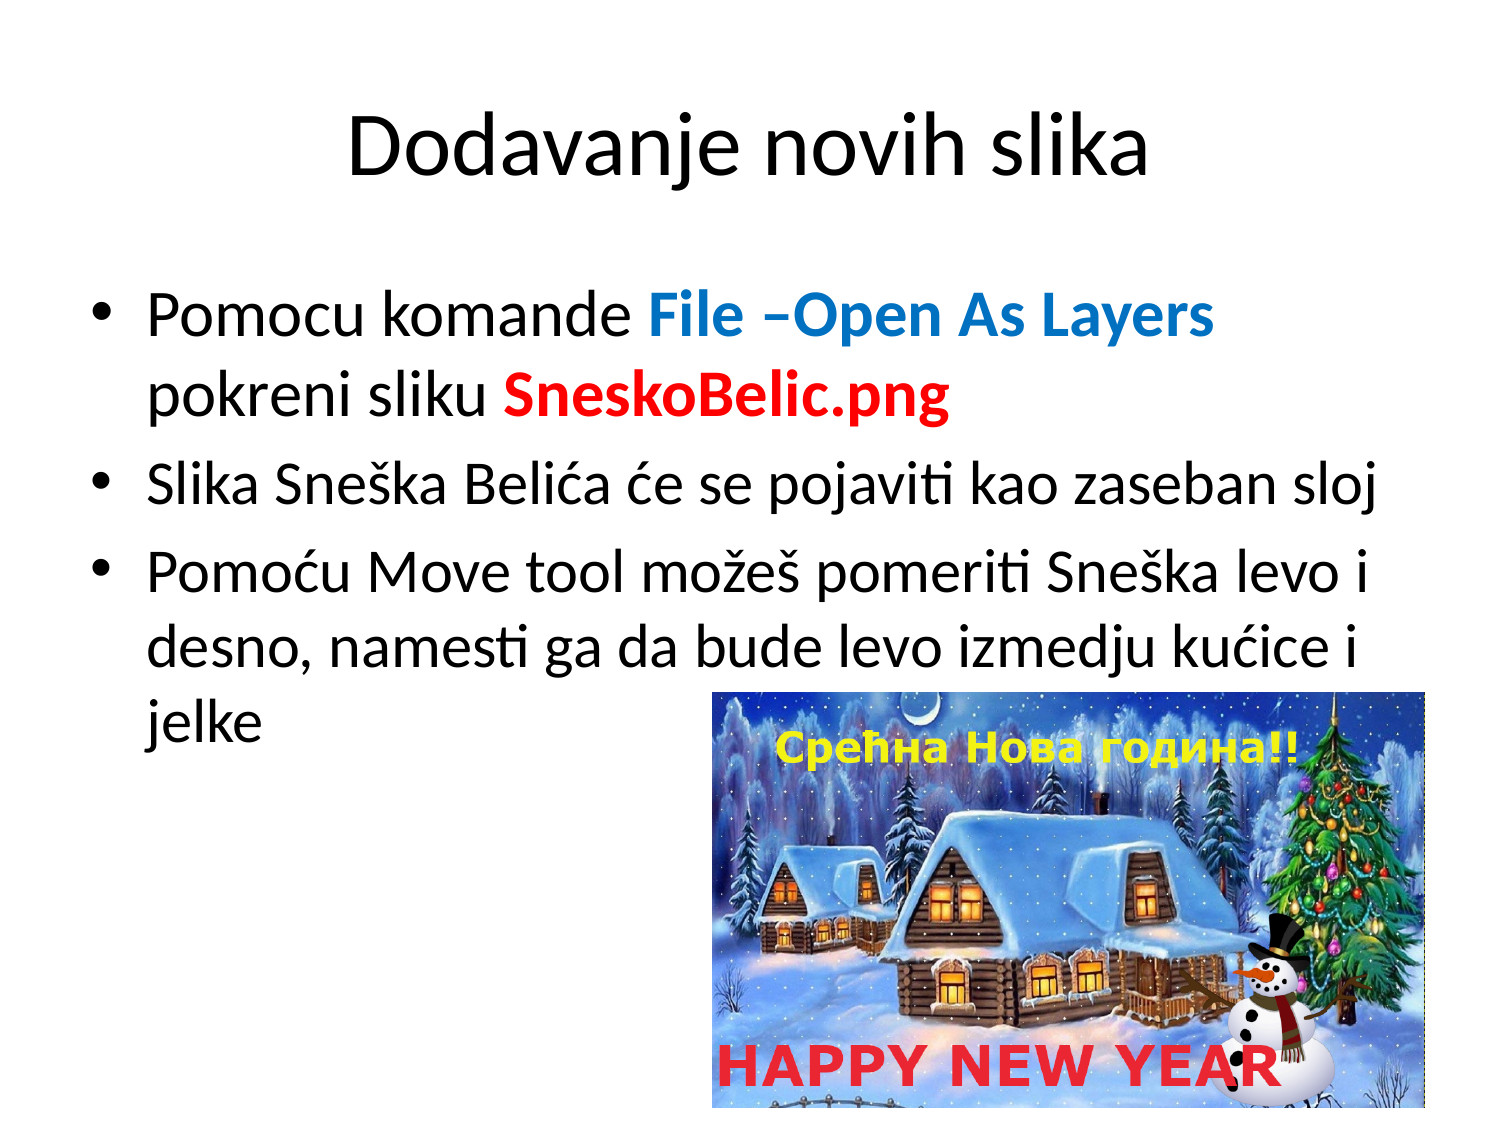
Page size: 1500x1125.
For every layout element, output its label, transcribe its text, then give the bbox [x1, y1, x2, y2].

picture [712, 692, 1426, 1108]
title Dodavanje novih slika [75, 45, 1425, 233]
list Pomocu komande File –Open As Layers pokreni sliku SneskoBelic.png Slika Sneška Belića će se pojaviti kao zaseban sloj Pomoću Move tool možeš pomeriti Sneška levo i desno, namesti ga da bude levo izmedju kućice i jelke [75, 262, 1425, 1005]
